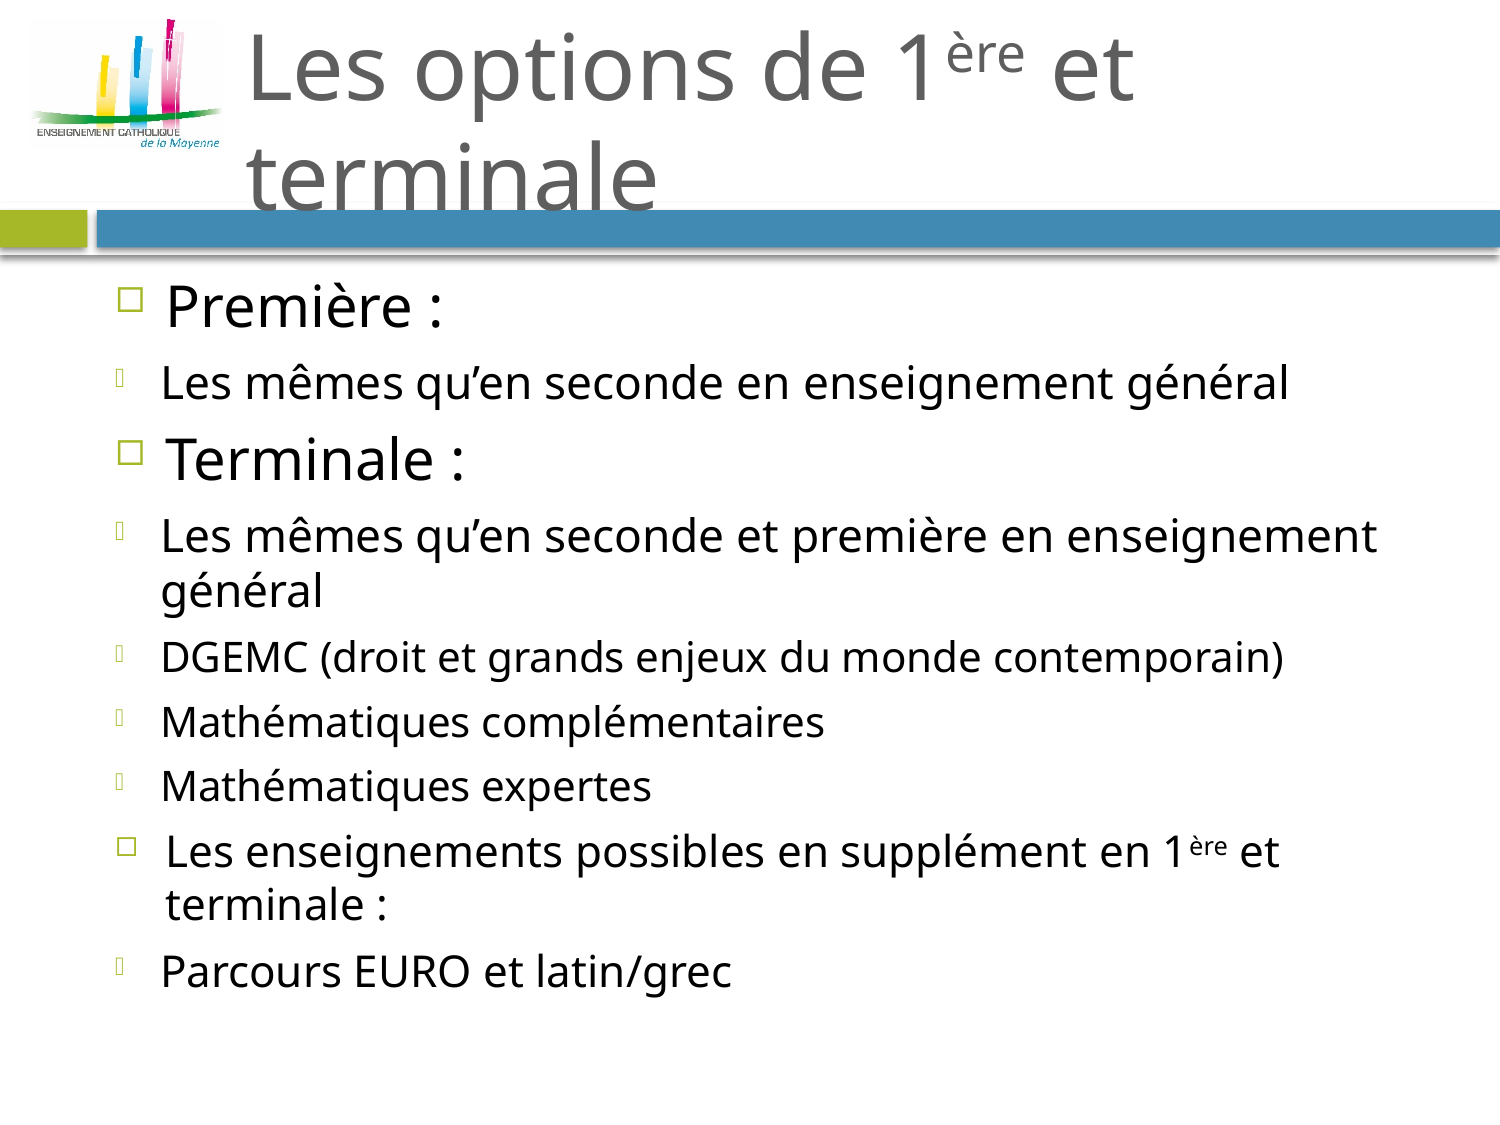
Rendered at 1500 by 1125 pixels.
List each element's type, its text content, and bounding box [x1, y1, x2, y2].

list Première : Les mêmes qu’en seconde en enseignement général Terminale : Les mêmes qu’en seconde et première en enseignement général DGEMC (droit et grands enjeux du monde contemporain) Mathématiques complémentaires Mathématiques expertes Les enseignements possibles en supplément en 1ère et terminale : Parcours EURO et latin/grec [100, 262, 1438, 1005]
picture [29, 19, 223, 149]
title Les options de 1ère et terminale [230, 37, 1438, 200]
